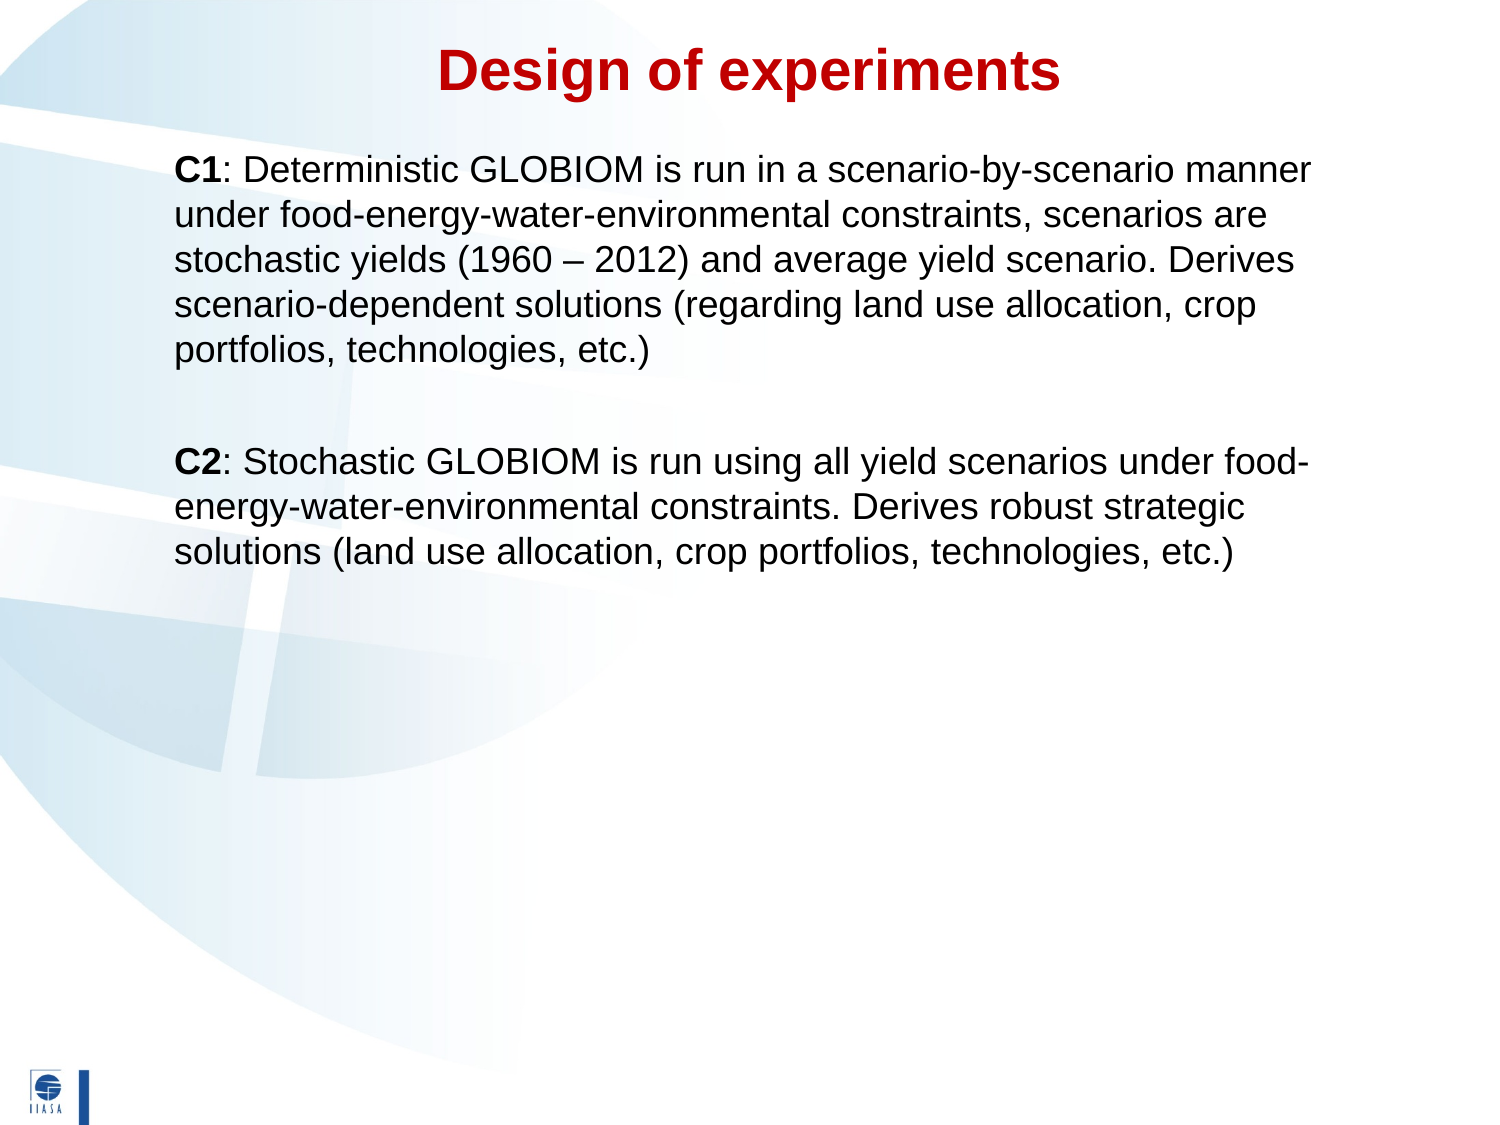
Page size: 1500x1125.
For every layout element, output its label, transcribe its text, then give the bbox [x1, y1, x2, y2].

text_box Design of experiments [43, 24, 1457, 110]
text_box C1: Deterministic GLOBIOM is run in a scenario-by-scenario manner under food-energy-water-environmental constraints, scenarios are stochastic yields (1960 – 2012) and average yield scenario. Derives scenario-dependent solutions (regarding land use allocation, crop portfolios, technologies, etc.) C2: Stochastic GLOBIOM is run using all yield scenarios under food-energy-water-environmental constraints. Derives robust strategic solutions (land use allocation, crop portfolios, technologies, etc.) [159, 137, 1388, 715]
picture [0, 0, 1500, 1125]
